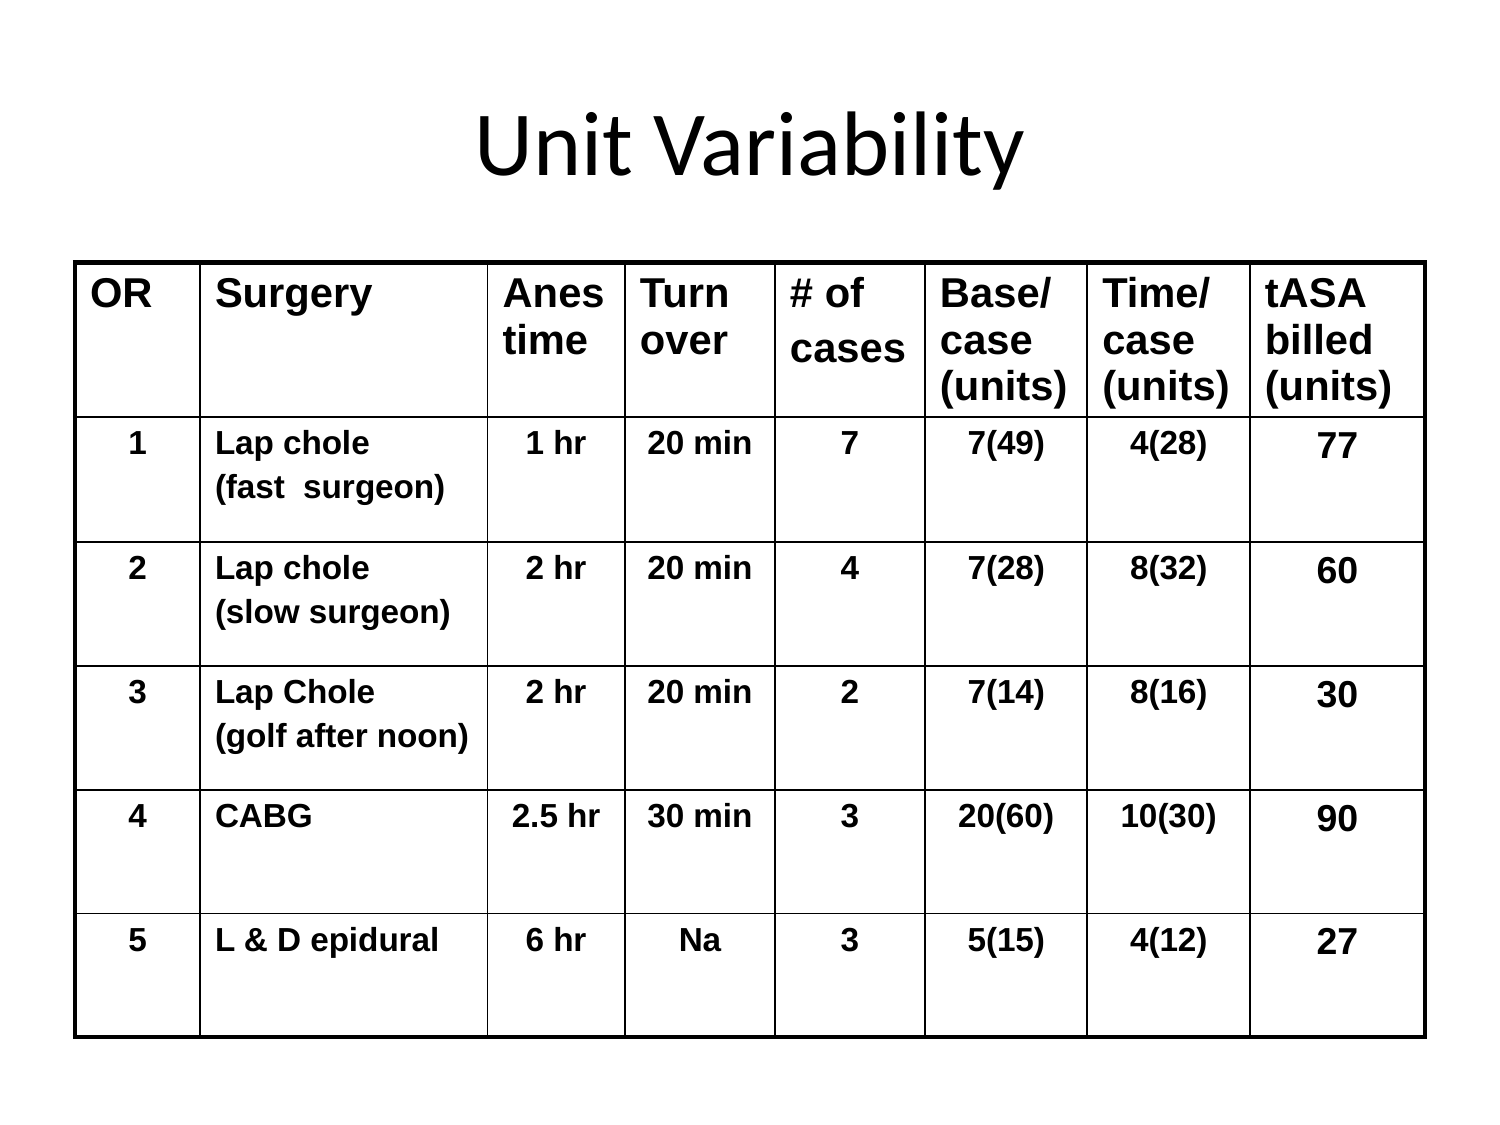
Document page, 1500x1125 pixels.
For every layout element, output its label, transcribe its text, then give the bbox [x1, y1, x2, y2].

table_cell Lap Chole (golf after noon) [201, 667, 487, 789]
table_cell 4 [776, 543, 924, 665]
table_cell 77 [1251, 418, 1423, 541]
table_cell Na [626, 914, 774, 1035]
table_cell 20 min [626, 667, 774, 789]
table_header Time/ case (units) [1088, 265, 1249, 416]
table_cell 3 [77, 667, 199, 789]
table_cell 8(32) [1088, 543, 1249, 665]
table_header # of cases [776, 265, 924, 416]
table_header Anes time [488, 265, 624, 416]
table_cell 2 [77, 543, 199, 665]
table_cell 27 [1251, 914, 1423, 1035]
table_cell 1 hr [488, 418, 624, 541]
table_cell 2 [776, 667, 924, 789]
table_cell 20 min [626, 418, 774, 541]
table_cell 5 [77, 914, 199, 1035]
table_header Surgery [201, 265, 487, 416]
table_cell 7(14) [926, 667, 1086, 789]
table_cell CABG [201, 791, 487, 913]
title Unit Variability [75, 45, 1425, 233]
table_cell 7(28) [926, 543, 1086, 665]
table_cell Lap chole (slow surgeon) [201, 543, 487, 665]
table_cell 2 hr [488, 543, 624, 665]
table_cell 4 [77, 791, 199, 913]
table_cell 4(12) [1088, 914, 1249, 1035]
table_header Turn over [626, 265, 774, 416]
table_header Base/case (units) [926, 265, 1086, 416]
table_cell 20(60) [926, 791, 1086, 913]
table_cell 20 min [626, 543, 774, 665]
table_cell Lap chole (fast surgeon) [201, 418, 487, 541]
table_cell 3 [776, 914, 924, 1035]
table_cell 4(28) [1088, 418, 1249, 541]
table_cell 90 [1251, 791, 1423, 913]
table_header OR [77, 265, 199, 416]
table_cell 6 hr [488, 914, 624, 1035]
table_cell 10(30) [1088, 791, 1249, 913]
table_cell 7 [776, 418, 924, 541]
table_cell 3 [776, 791, 924, 913]
table_cell 5(15) [926, 914, 1086, 1035]
table_cell 60 [1251, 543, 1423, 665]
table_cell L & D epidural [201, 914, 487, 1035]
table_header tASA billed (units) [1251, 265, 1423, 416]
table_cell 2.5 hr [488, 791, 624, 913]
table_cell 8(16) [1088, 667, 1249, 789]
table_cell 30 [1251, 667, 1423, 789]
table_cell 1 [77, 418, 199, 541]
table_cell 7(49) [926, 418, 1086, 541]
table_cell 30 min [626, 791, 774, 913]
table_cell 2 hr [488, 667, 624, 789]
